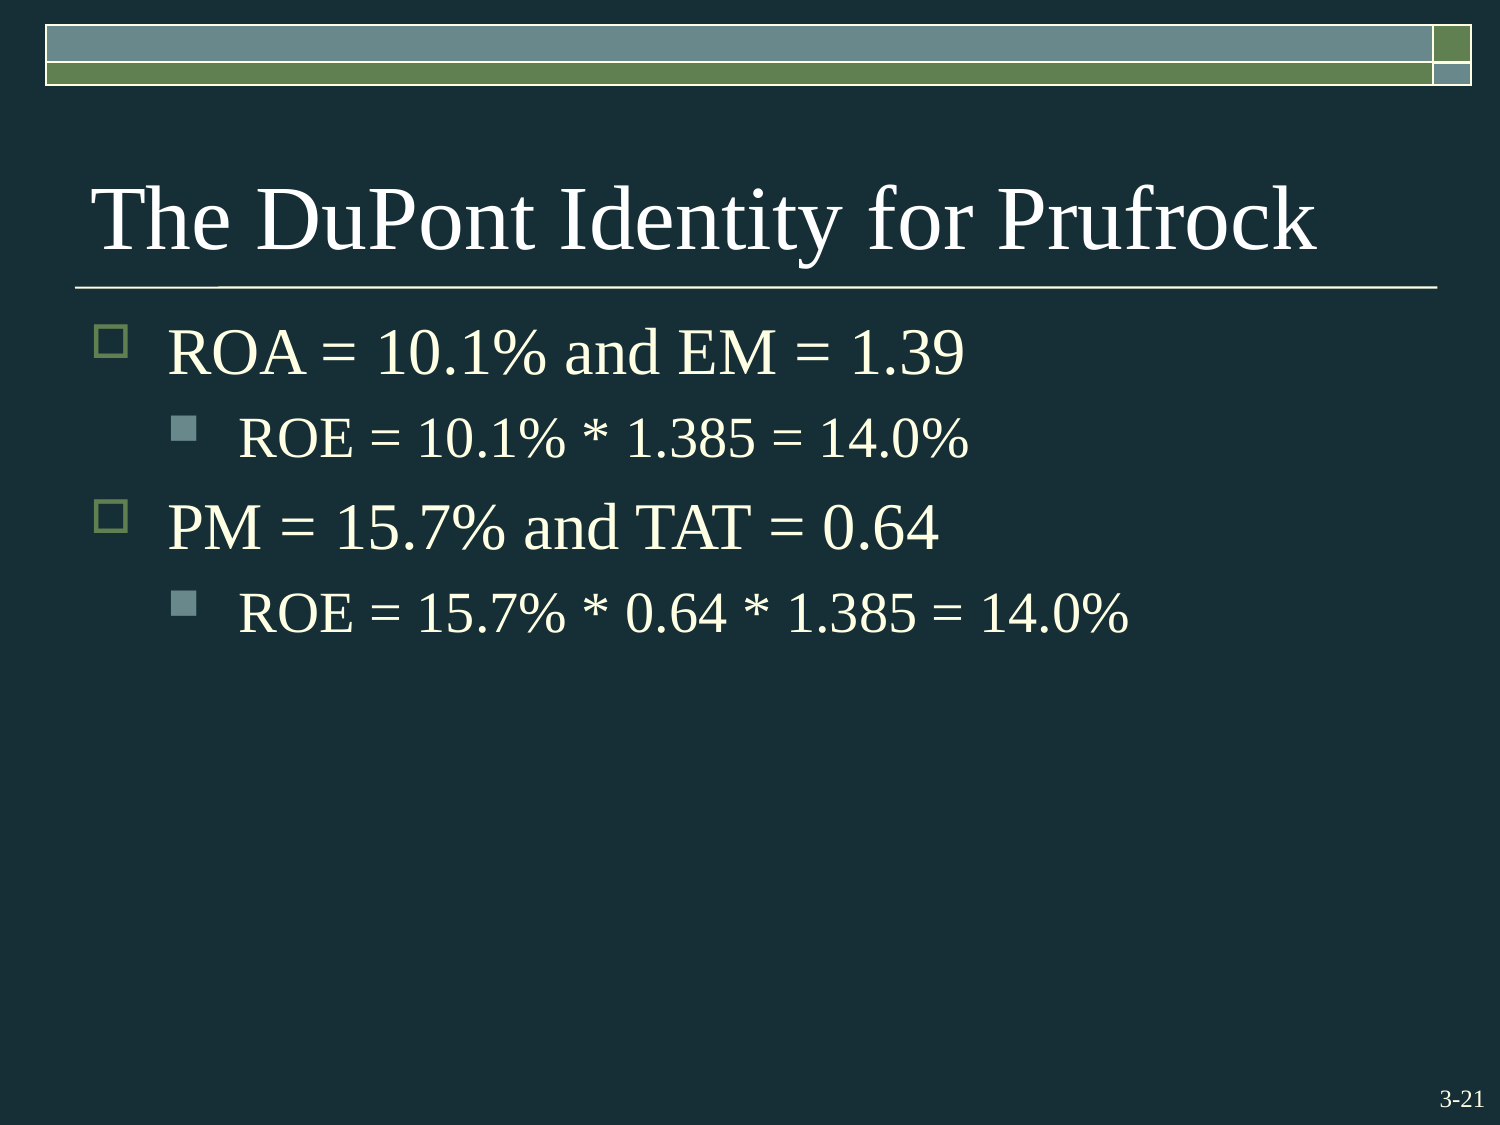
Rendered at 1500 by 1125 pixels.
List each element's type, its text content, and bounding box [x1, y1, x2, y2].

title The DuPont Identity for Prufrock [75, 87, 1425, 275]
list ROA = 10.1% and EM = 1.39 ROE = 10.1% * 1.385 = 14.0% PM = 15.7% and TAT = 0.64 ROE = 15.7% * 0.64 * 1.385 = 14.0% [75, 299, 1425, 1006]
